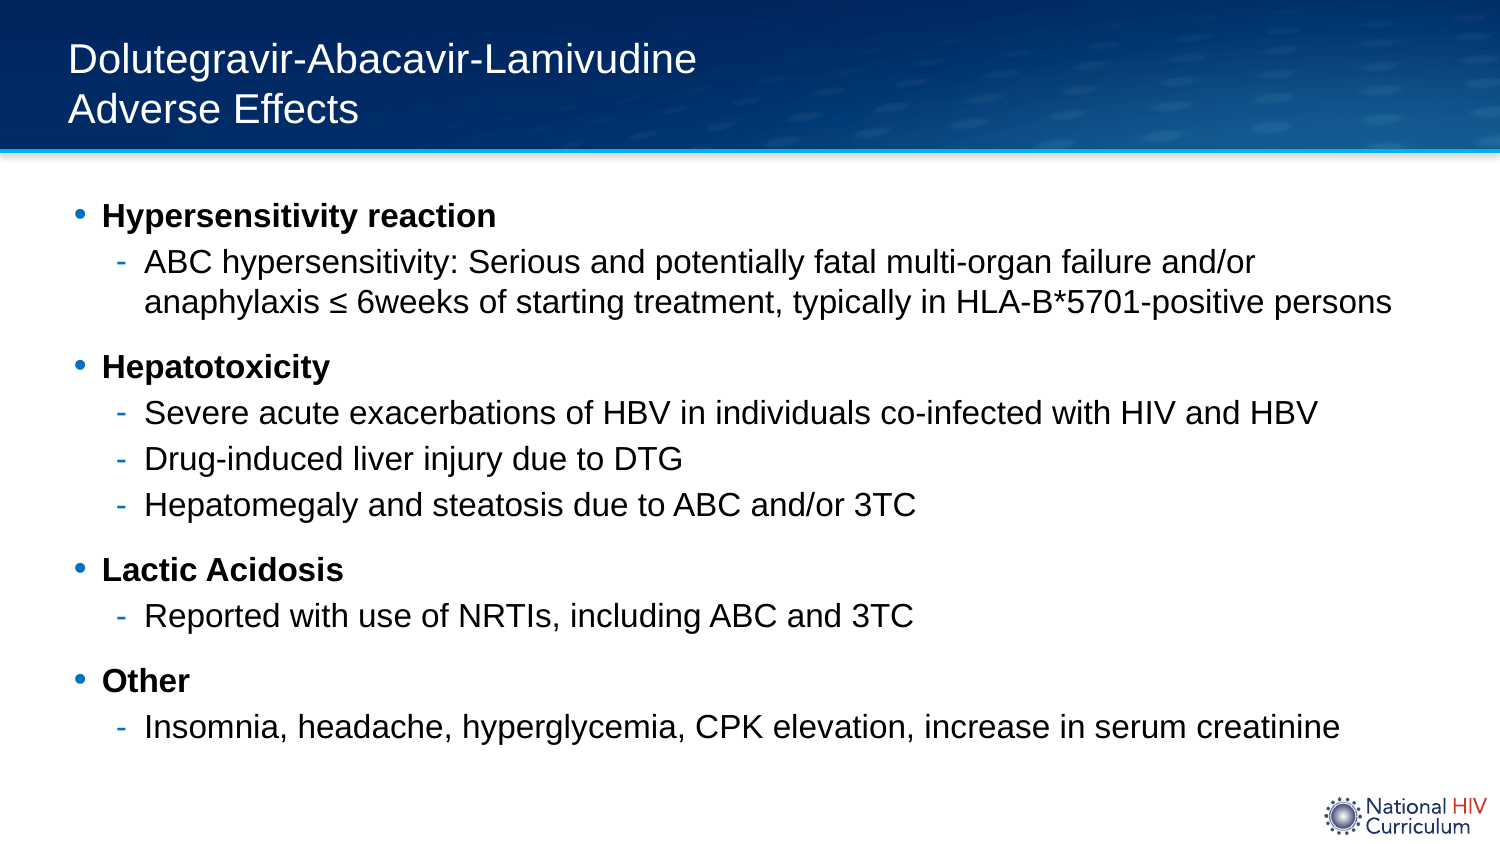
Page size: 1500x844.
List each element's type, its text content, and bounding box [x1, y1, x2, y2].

picture [1324, 797, 1362, 835]
title Dolutegravir-Abacavir-Lamivudine Adverse Effects [53, 14, 1447, 149]
list Hypersensitivity reaction ABC hypersensitivity: Serious and potentially fatal multi-organ failure and/or anaphylaxis ≤ 6weeks of starting treatment, typically in HLA-B*5701-positive persons Hepatotoxicity Severe acute exacerbations of HBV in individuals co-infected with HIV and HBV Drug-induced liver injury due to DTG Hepatomegaly and steatosis due to ABC and/or 3TC Lactic Acidosis Reported with use of NRTIs, including ABC and 3TC Other Insomnia, headache, hyperglycemia, CPK elevation, increase in serum creatinine [53, 186, 1450, 777]
picture [0, 0, 1500, 148]
